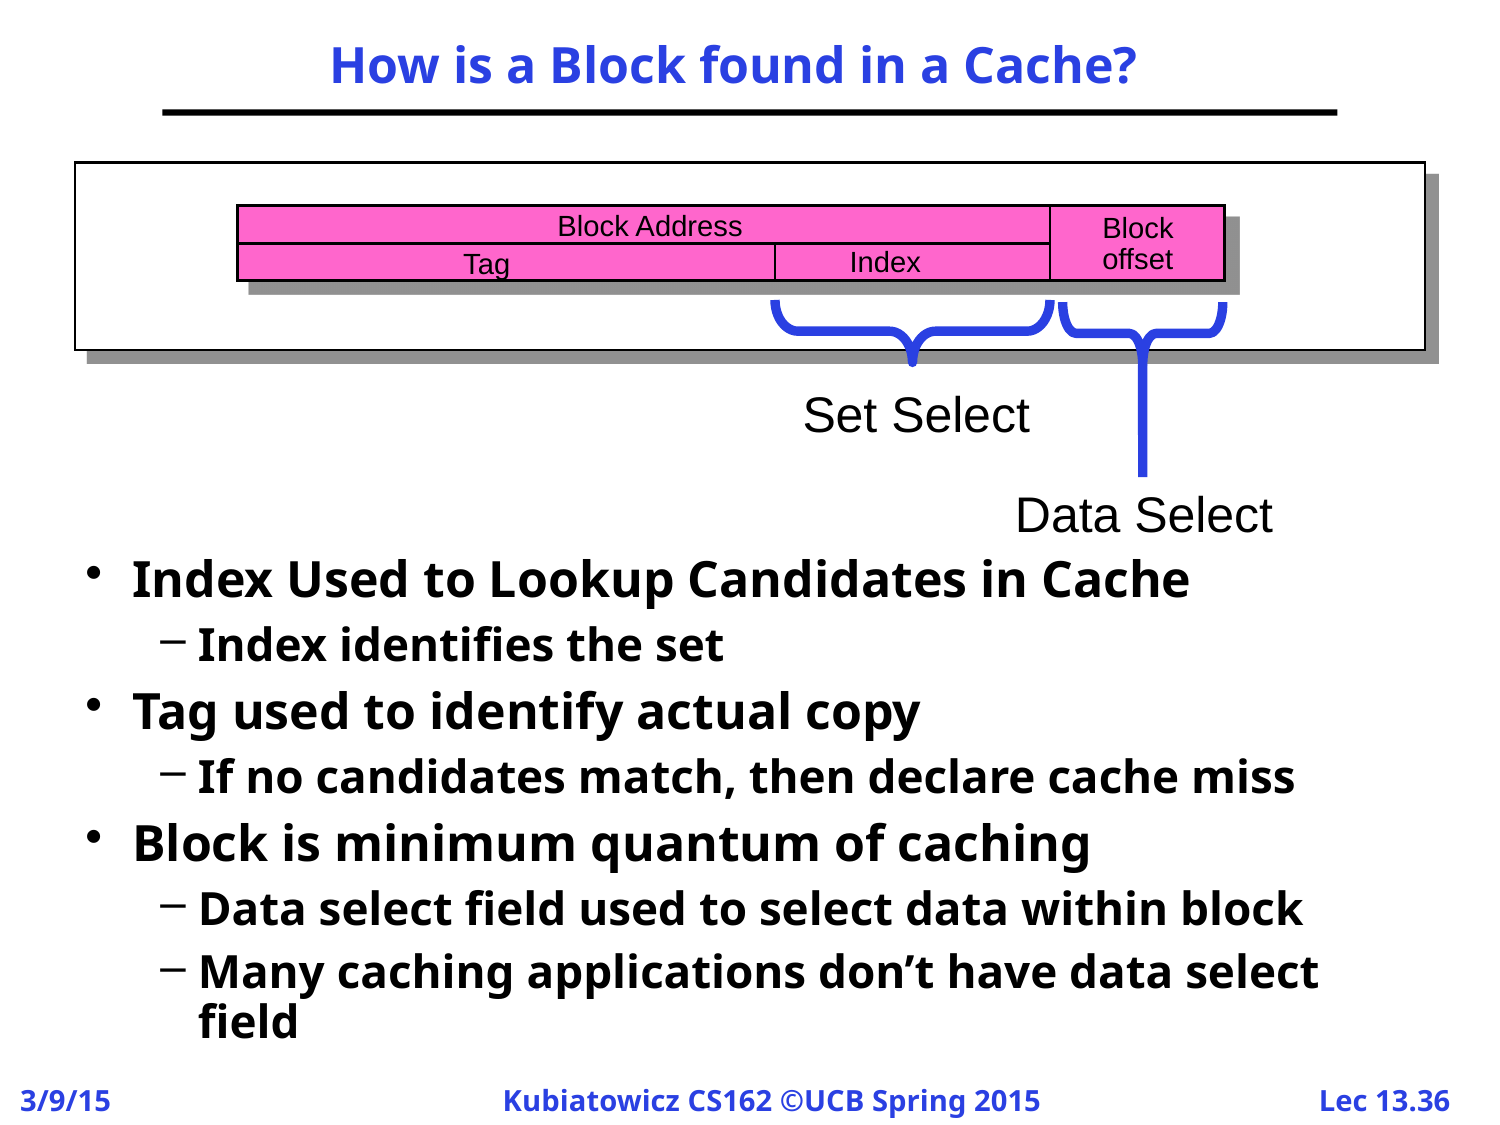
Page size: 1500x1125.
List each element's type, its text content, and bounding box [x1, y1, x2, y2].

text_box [74, 162, 1426, 551]
title How is a Block found in a Cache? [125, 37, 1342, 98]
list Index Used to Lookup Candidates in Cache Index identifies the set Tag used to identify actual copy If no candidates match, then declare cache miss Block is minimum quantum of caching Data select field used to select data within block Many caching applications don’t have data select field [75, 549, 1438, 1125]
